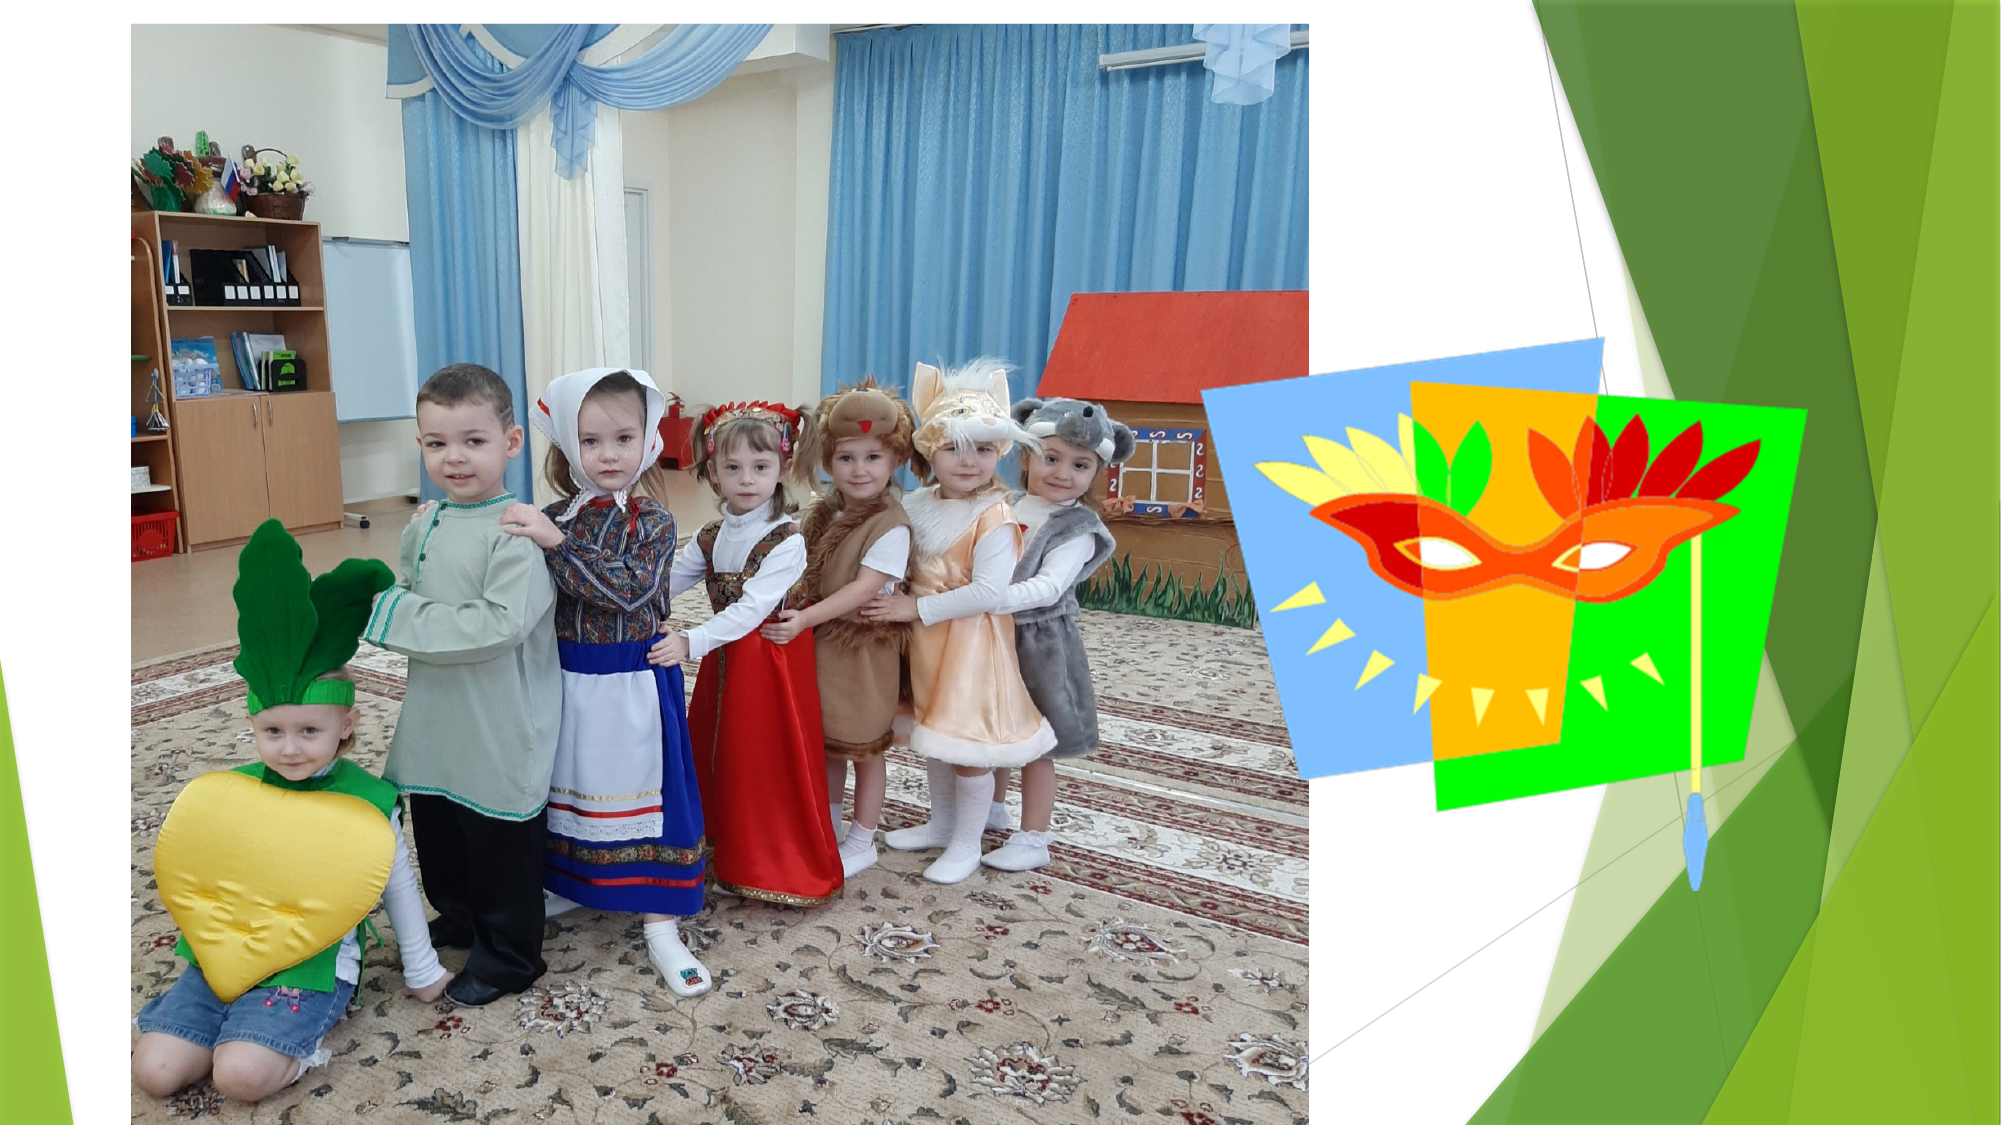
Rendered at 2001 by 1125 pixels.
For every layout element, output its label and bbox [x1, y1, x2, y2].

picture [132, 0, 1809, 1125]
